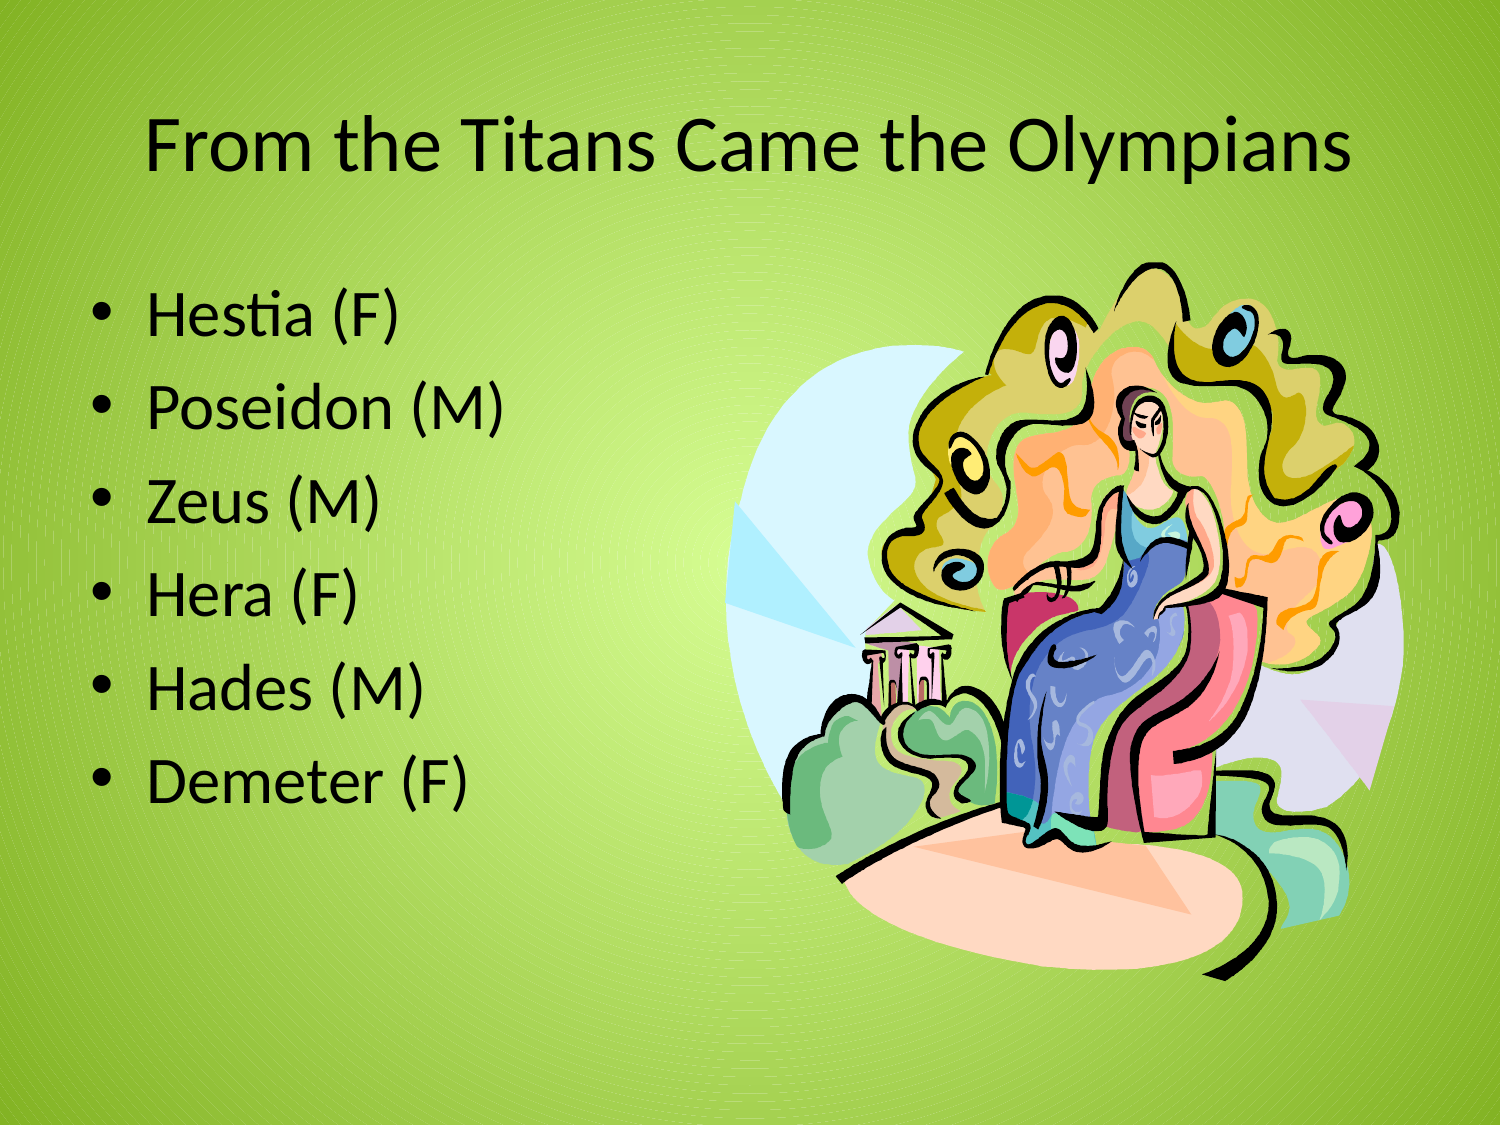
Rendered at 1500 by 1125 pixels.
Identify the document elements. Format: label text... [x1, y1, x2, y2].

title From the Titans Came the Olympians [75, 45, 1425, 233]
picture [724, 262, 1409, 988]
list Hestia (F) Poseidon (M) Zeus (M) Hera (F) Hades (M) Demeter (F) [75, 262, 1425, 1005]
